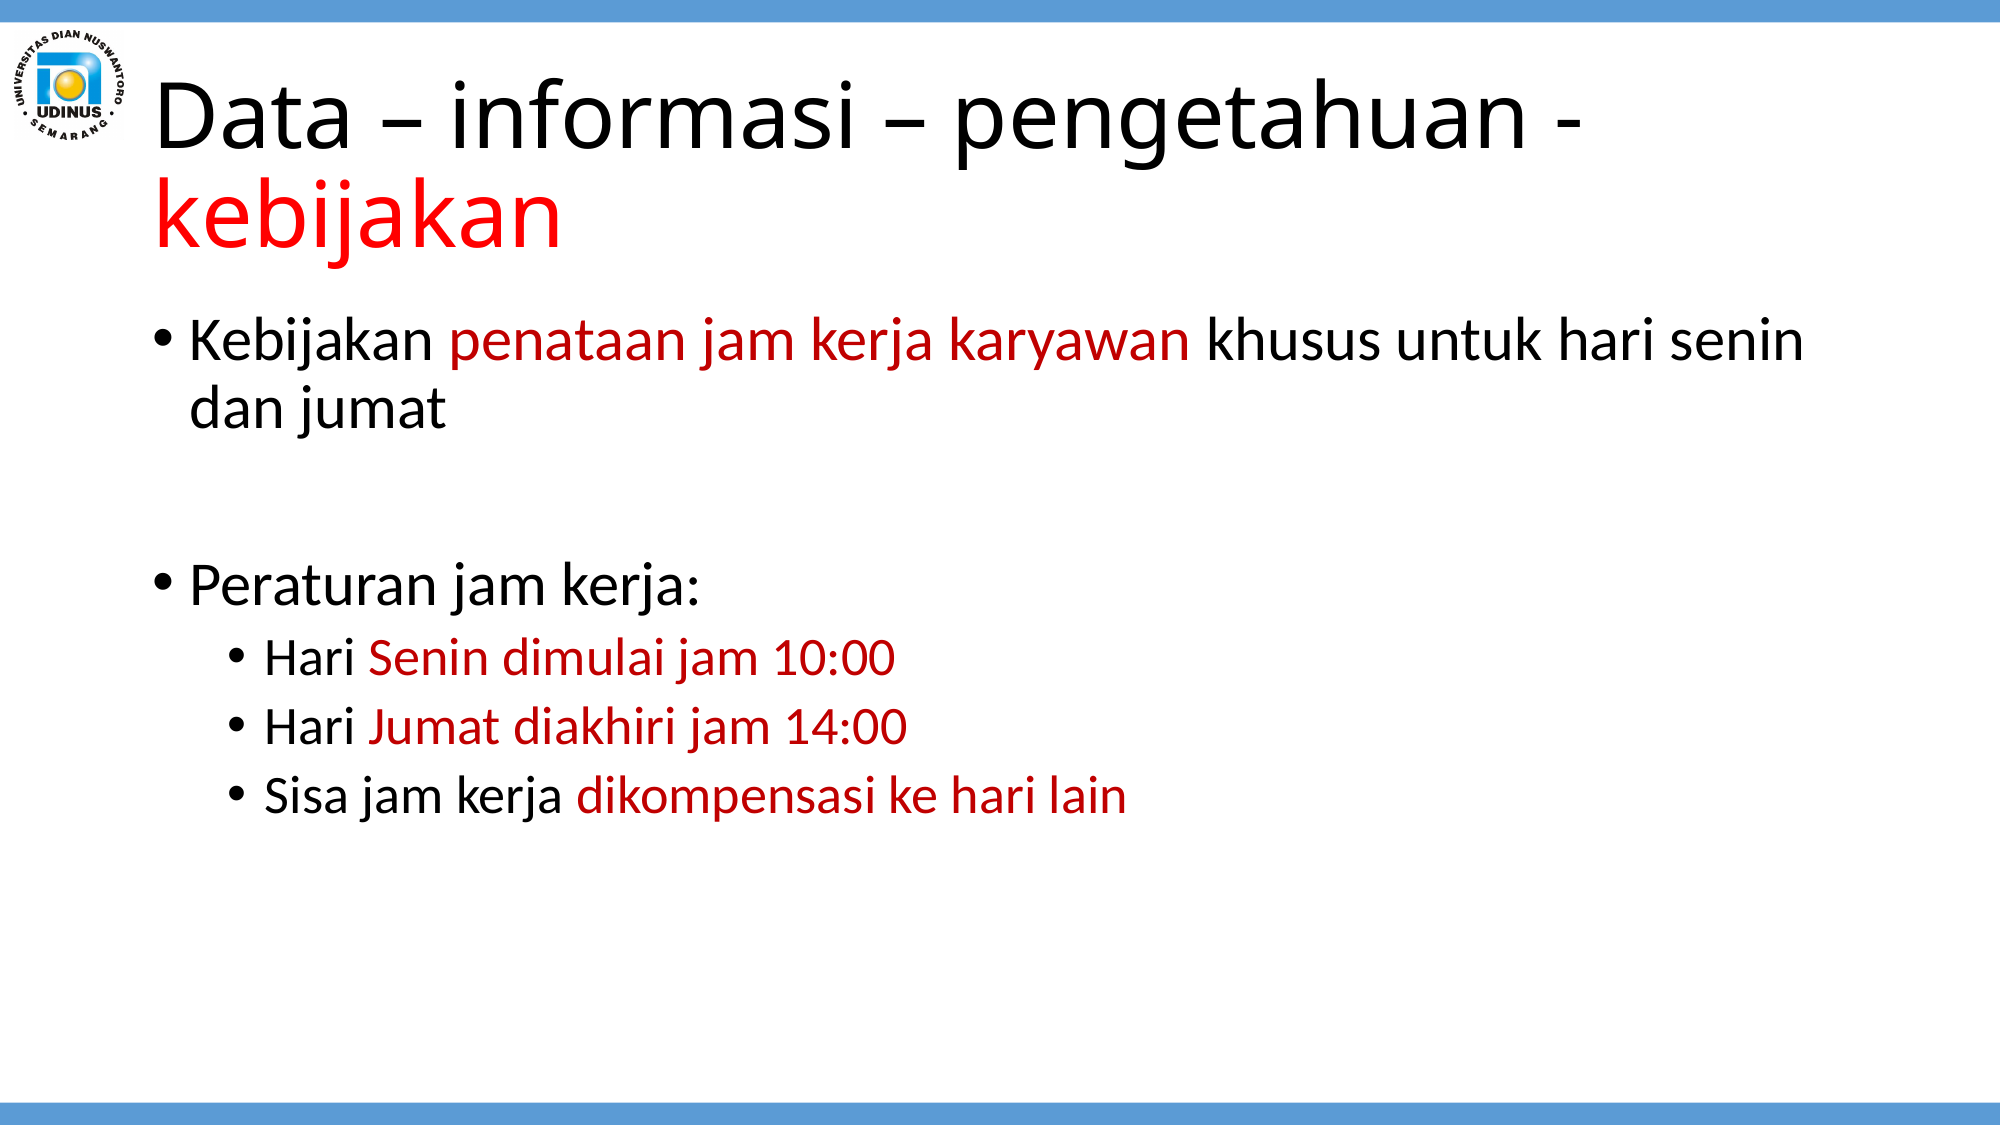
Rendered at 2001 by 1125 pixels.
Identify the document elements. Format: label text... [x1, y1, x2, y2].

title Data – informasi – pengetahuan - kebijakan [137, 59, 1863, 278]
picture [14, 30, 124, 140]
list Kebijakan penataan jam kerja karyawan khusus untuk hari senin dan jumat Peraturan jam kerja: Hari Senin dimulai jam 10:00 Hari Jumat diakhiri jam 14:00 Sisa jam kerja dikompensasi ke hari lain [137, 299, 1863, 1014]
